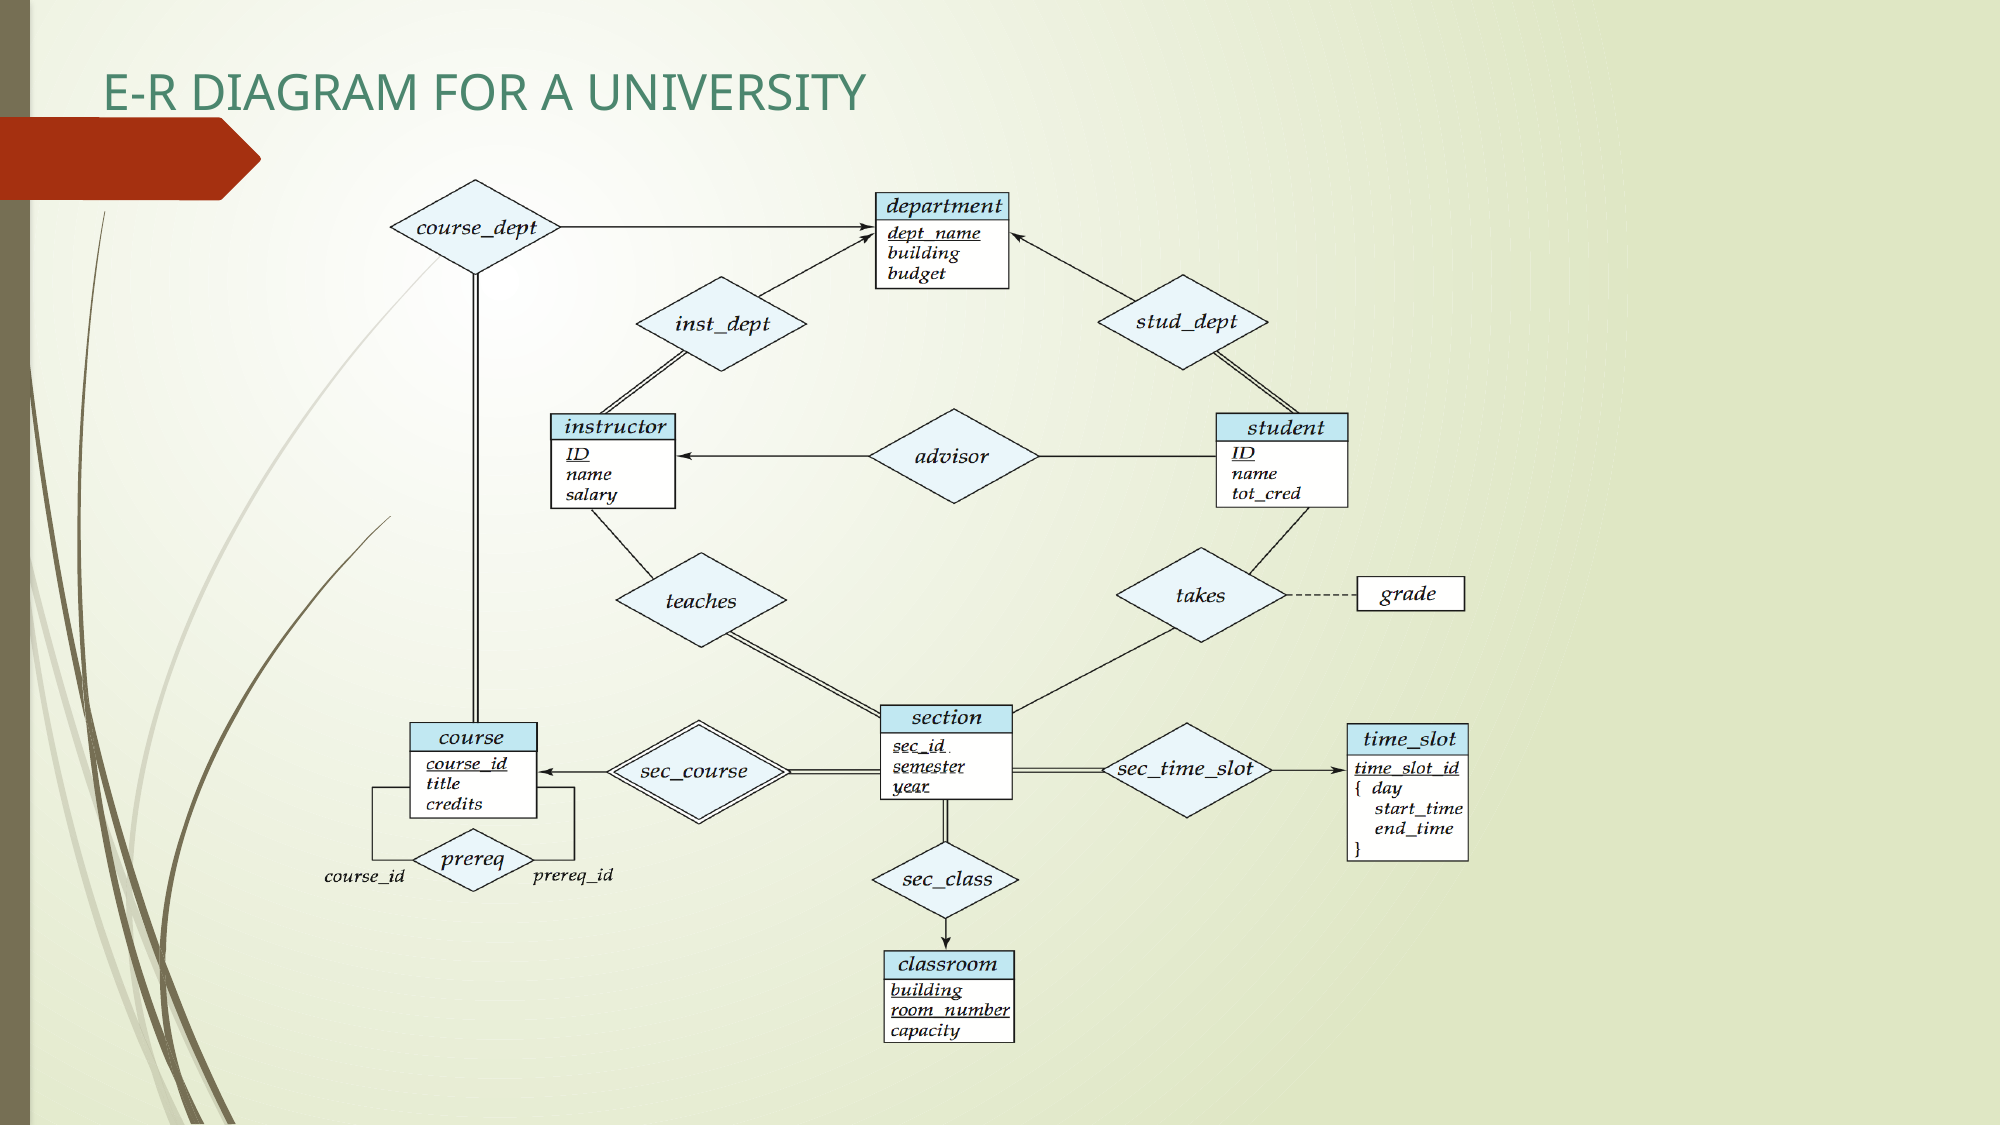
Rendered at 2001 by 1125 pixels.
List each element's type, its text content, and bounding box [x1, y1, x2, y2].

title E-R DIAGRAM FOR A UNIVERSITY [87, 53, 1738, 161]
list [323, 178, 1469, 1043]
